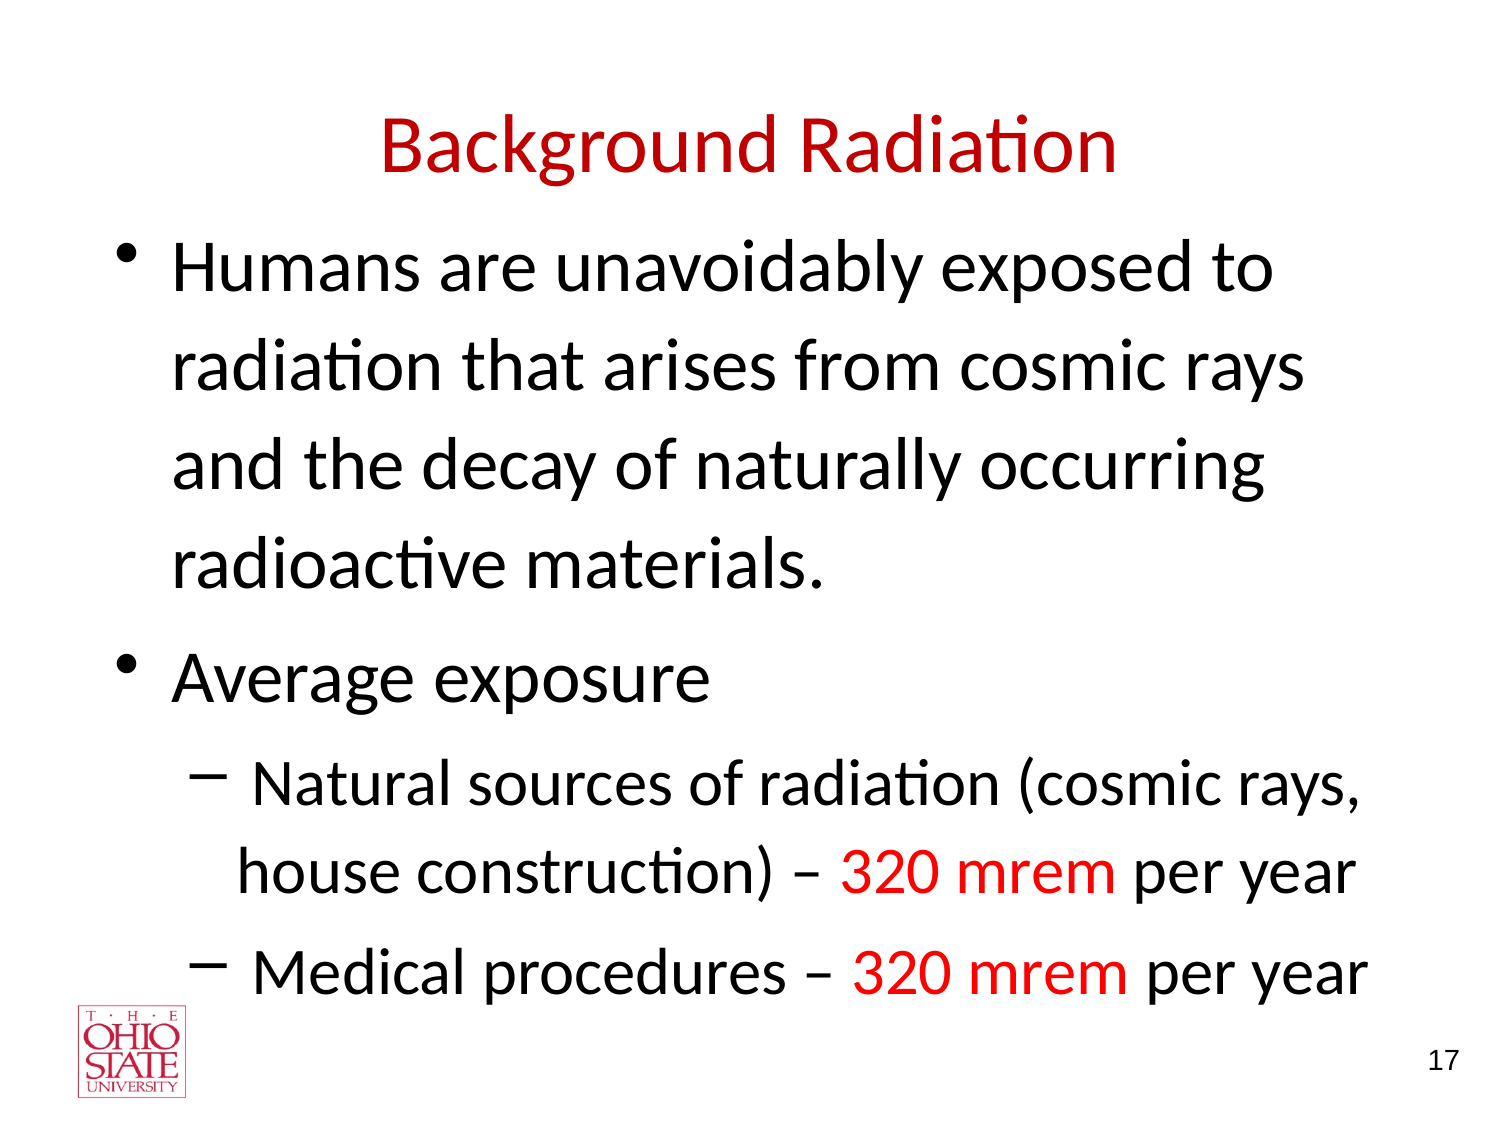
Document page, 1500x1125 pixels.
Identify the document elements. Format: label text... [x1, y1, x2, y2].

picture [75, 1003, 188, 1100]
list Humans are unavoidably exposed to radiation that arises from cosmic rays and the decay of naturally occurring radioactive materials. Average exposure Natural sources of radiation (cosmic rays, house construction) – 320 mrem per year Medical procedures – 320 mrem per year [99, 199, 1451, 943]
slide_number 17 [1413, 1034, 1488, 1113]
title Background Radiation [74, 44, 1426, 233]
